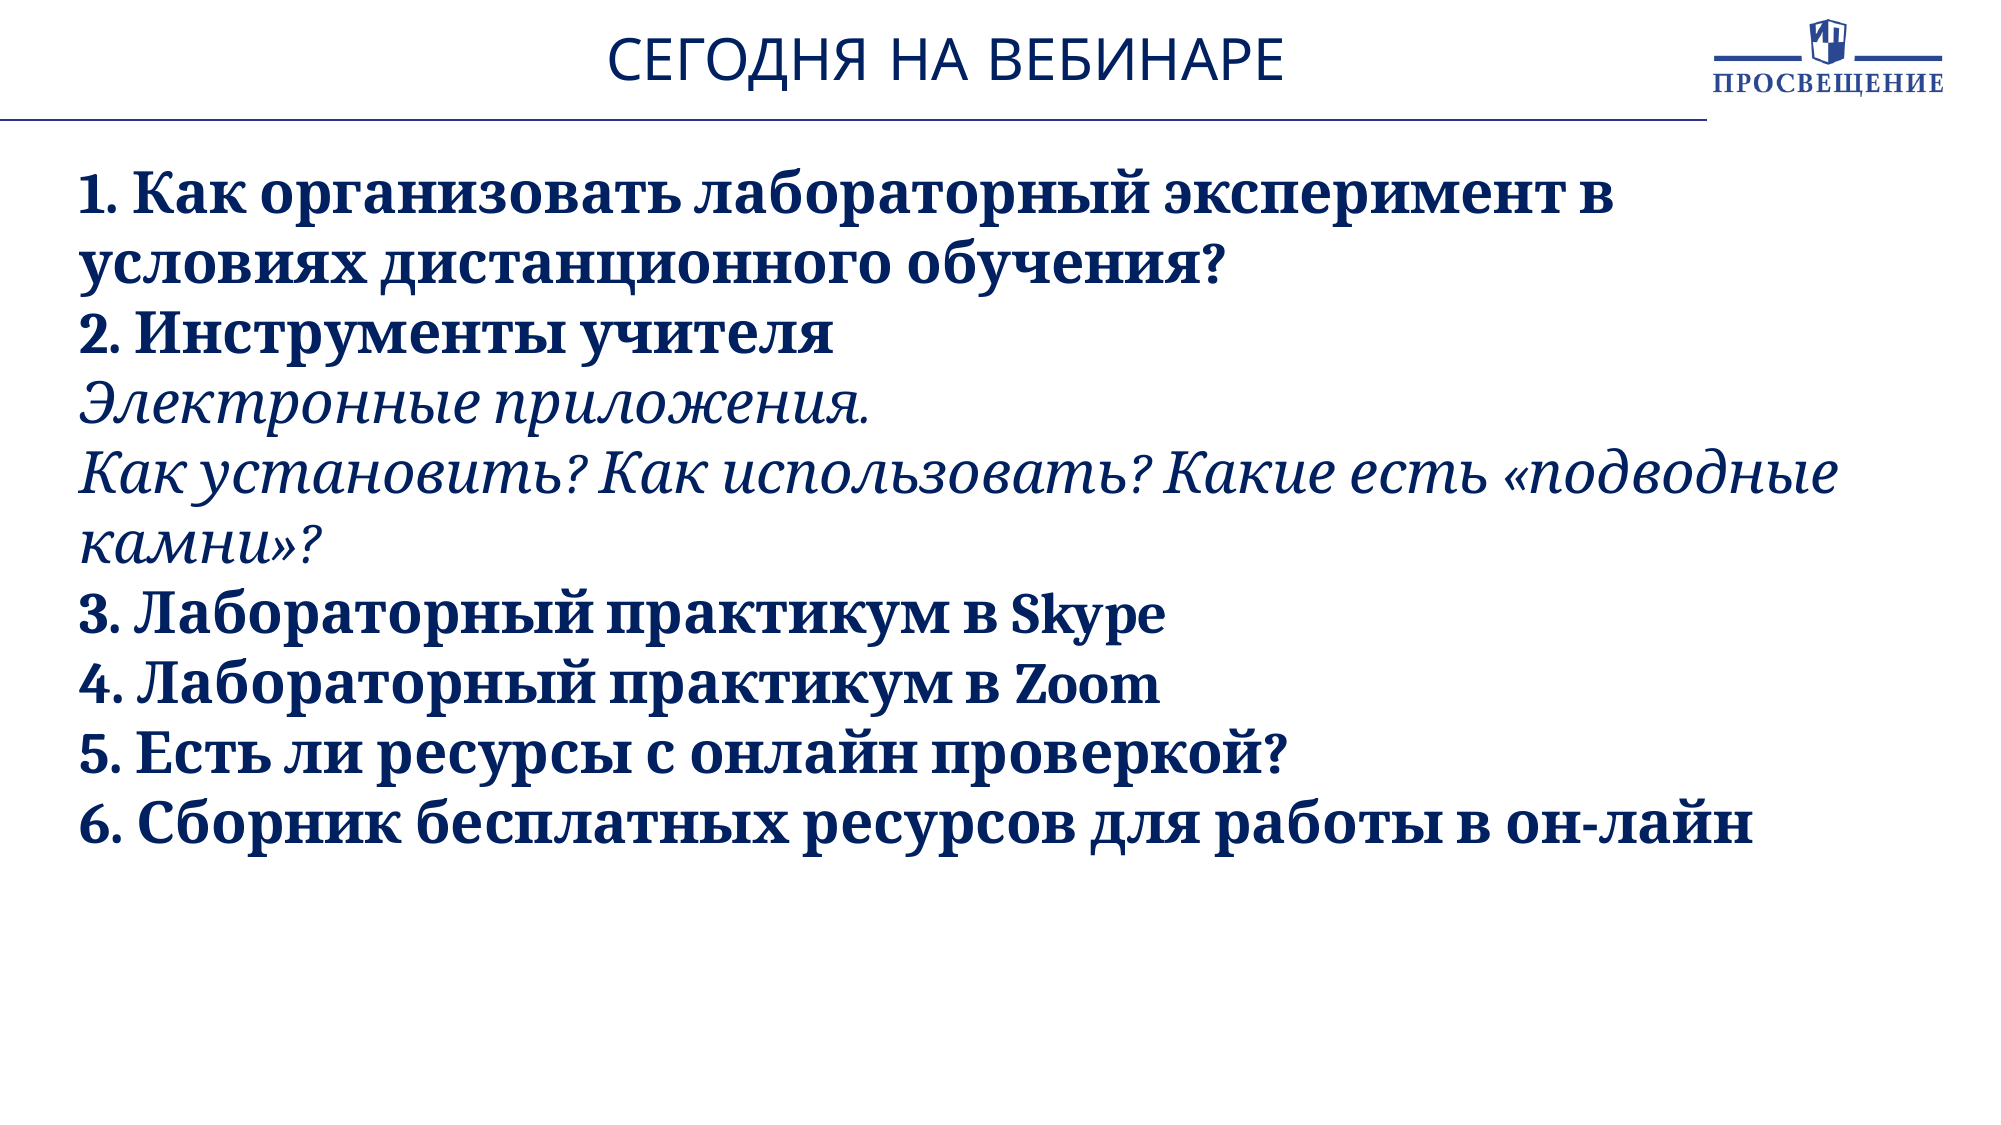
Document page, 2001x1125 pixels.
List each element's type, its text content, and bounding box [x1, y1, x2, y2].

text_box 1. Как организовать лабораторный эксперимент в условиях дистанционного обучения? 2. Инструменты учителя Электронные приложения. Как установить? Как использовать? Какие есть «подводные камни»? 3. Лабораторный практикум в Skype 4. Лабораторный практикум в Zoom 5. Есть ли ресурсы с онлайн проверкой? 6. Сборник бесплатных ресурсов для работы в он-лайн [64, 147, 1856, 863]
text_box СЕГОДНЯ НА ВЕБИНАРЕ [591, 14, 1301, 100]
picture [1713, 19, 1943, 97]
